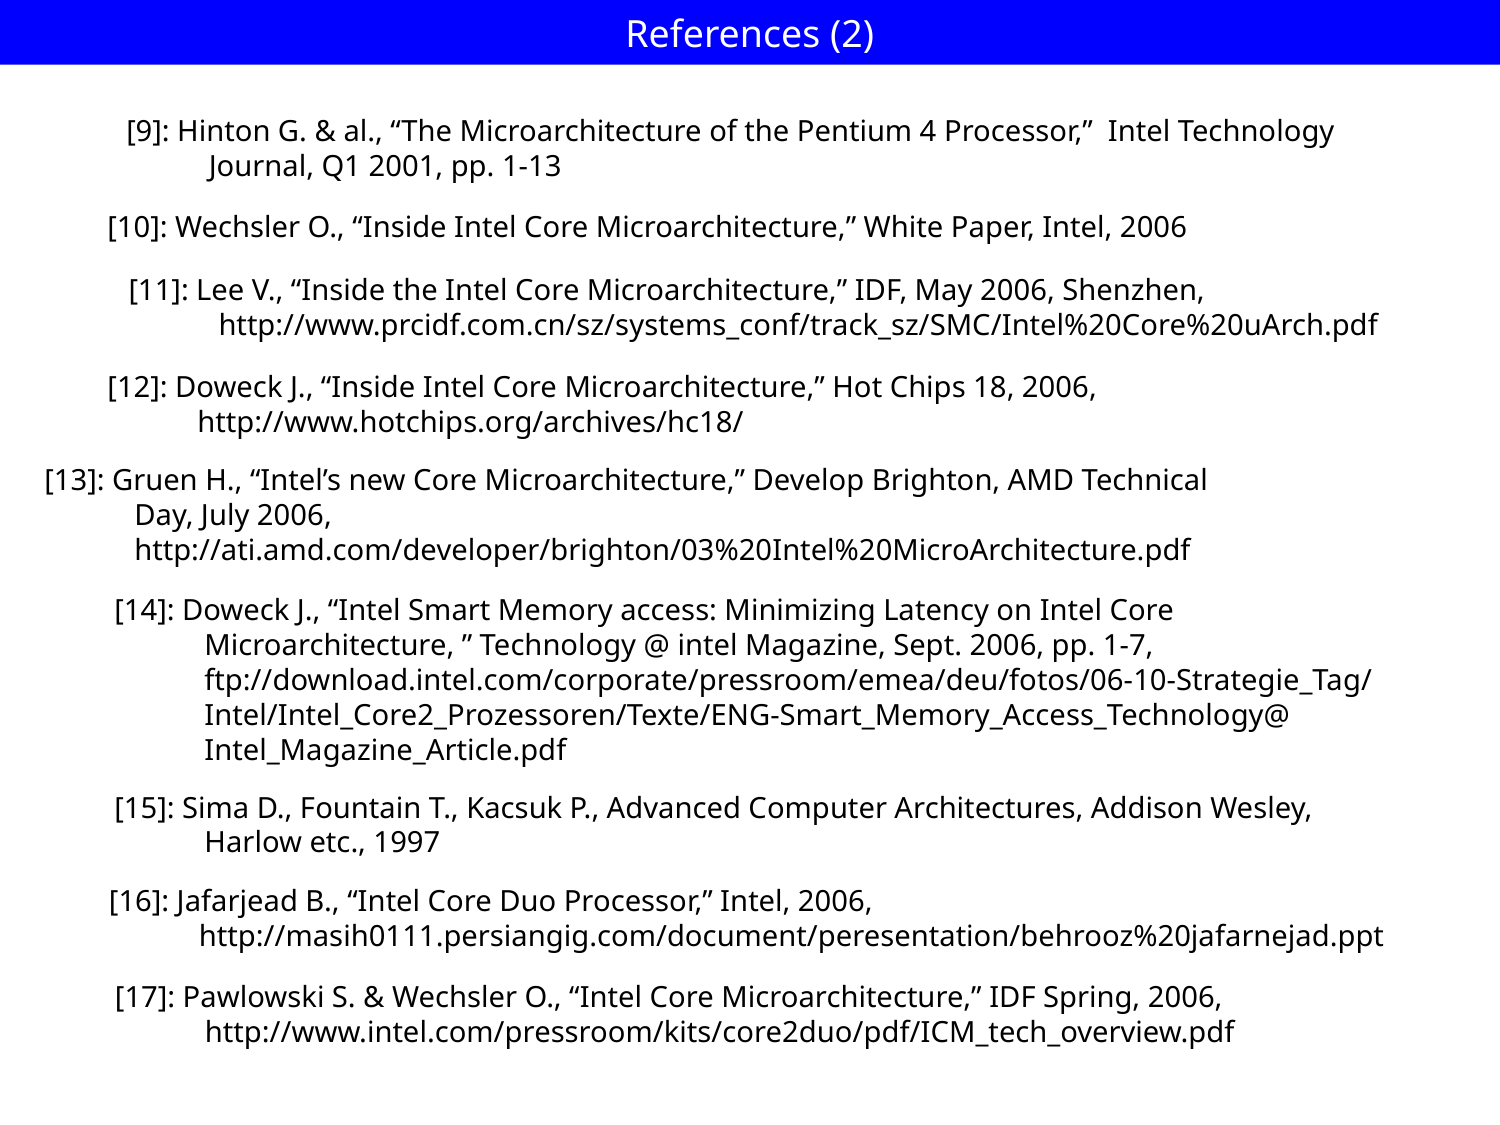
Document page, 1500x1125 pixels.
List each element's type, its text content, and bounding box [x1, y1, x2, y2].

title References (2) [0, 0, 1500, 65]
text_box [11]: Lee V., “Inside the Intel Core Microarchitecture,” IDF, May 2006, Shenzhen, http://www.prcidf.com.cn/sz/systems_conf/track_sz/SMC/Intel%20Core%20uArch.pdf [113, 263, 1402, 349]
text_box [17]: Pawlowski S. & Wechsler O., “Intel Core Microarchitecture,” IDF Spring, 2006, http://www.intel.com/pressroom/kits/core2duo/pdf/ICM_tech_overview.pdf [100, 970, 1254, 1056]
text_box [15]: Sima D., Fountain T., Kacsuk P., Advanced Computer Architectures, Addison Wesley, Harlow etc., 1997 [99, 781, 1336, 867]
text_box [10]: Wechsler O., “Inside Intel Core Microarchitecture,” White Paper, Intel, 2006 [92, 200, 1203, 251]
text_box [9]: Hinton G. & al., “The Microarchitecture of the Pentium 4 Processor,” Intel Technology Journal, Q1 2001, pp. 1-13 [111, 105, 1351, 191]
text_box [16]: Jafarjead B., “Intel Core Duo Processor,” Intel, 2006, http://masih0111.persiangig.com/document/peresentation/behrooz%20jafarnejad.ppt [94, 874, 1401, 960]
text_box [12]: Doweck J., “Inside Intel Core Microarchitecture,” Hot Chips 18, 2006, http://www.hotchips.org/archives/hc18/ [92, 361, 1113, 446]
text_box [13]: Gruen H., “Intel’s new Core Microarchitecture,” Develop Brighton, AMD Technical Day, July 2006, http://ati.amd.com/developer/brighton/03%20Intel%20MicroArchitecture.pdf [29, 454, 1440, 574]
text_box [14]: Doweck J., “Intel Smart Memory access: Minimizing Latency on Intel Core Microarchitecture, ” Technology @ intel Magazine, Sept. 2006, pp. 1-7, ftp://download.intel.com/corporate/pressroom/emea/deu/fotos/06-10-Strategie_Tag/ Intel/Intel_Core2_Prozessoren/Texte/ENG-Smart_Memory_Access_Technology@ Intel_Magazine_Article.pdf [99, 584, 1388, 774]
